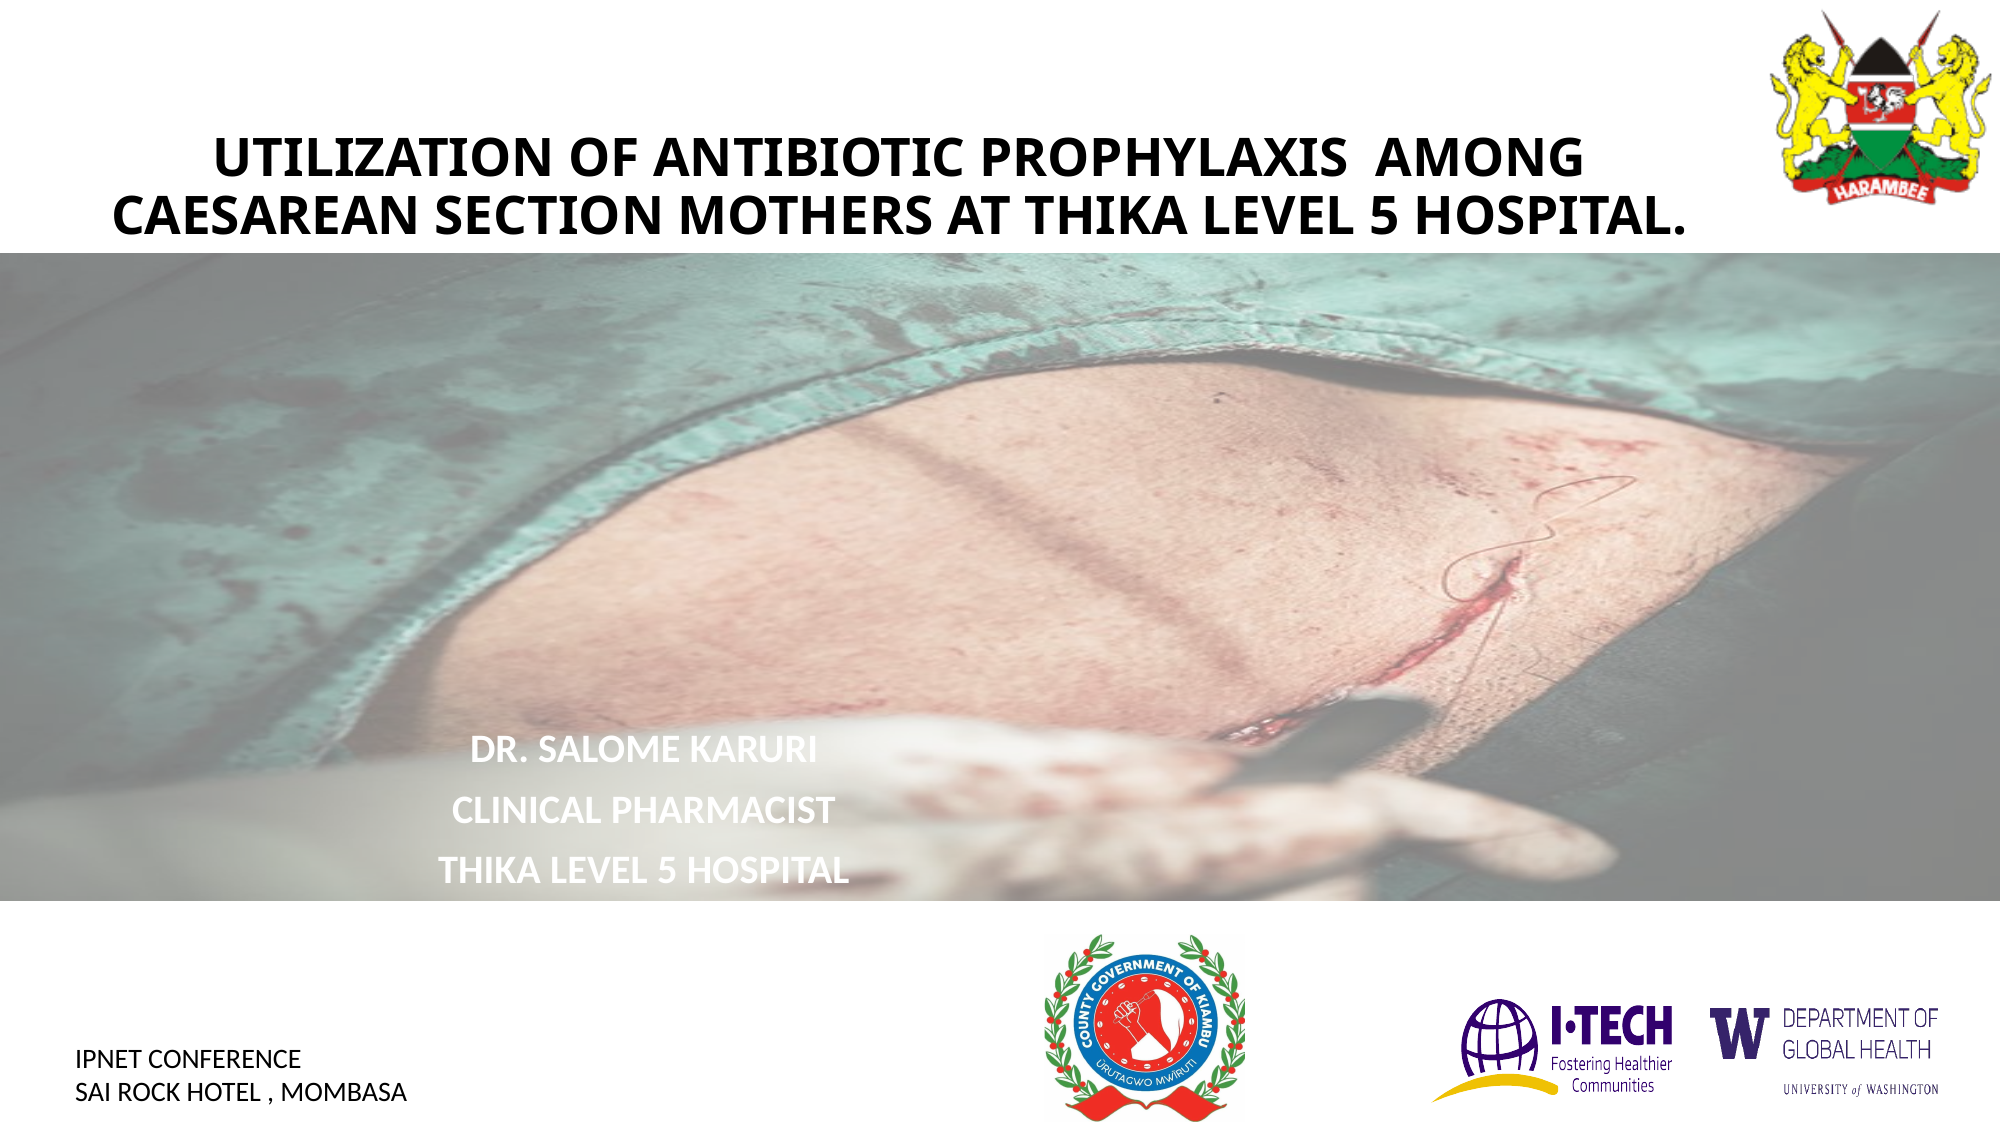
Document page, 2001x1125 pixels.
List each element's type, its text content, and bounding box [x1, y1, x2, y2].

picture [1749, 0, 2001, 221]
picture [1044, 934, 1245, 1122]
title UTILIZATION OF ANTIBIOTIC PROPHYLAXIS AMONG CAESAREAN SECTION MOTHERS AT THIKA LEVEL 5 HOSPITAL. [41, 86, 1758, 253]
picture [1431, 999, 1672, 1103]
text_box IPNET CONFERENCE SAI ROCK HOTEL , MOMBASA [60, 1032, 447, 1115]
picture [1710, 1008, 1938, 1097]
picture [0, 253, 2000, 901]
